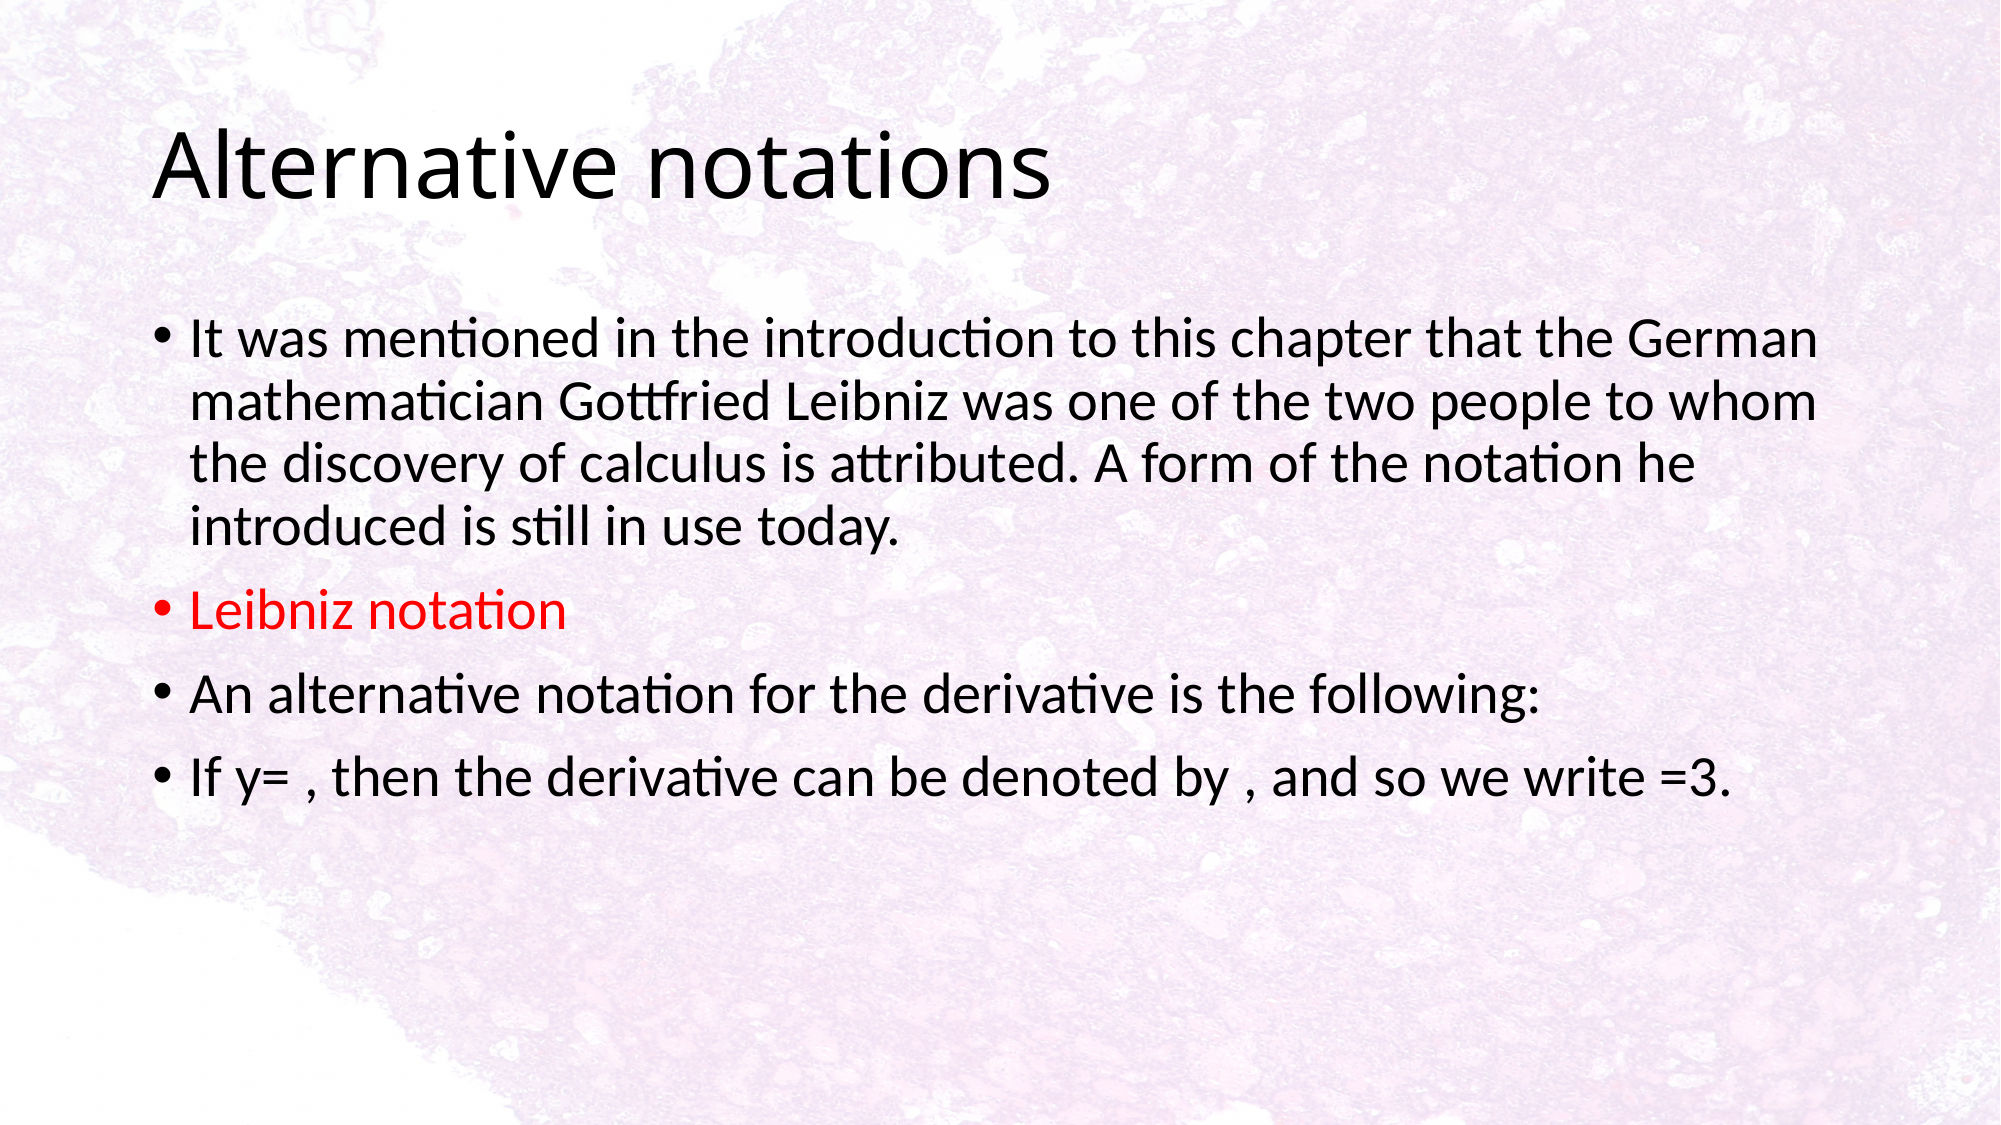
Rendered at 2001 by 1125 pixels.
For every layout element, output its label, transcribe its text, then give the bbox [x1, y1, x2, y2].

title Alternative notations [137, 59, 1863, 278]
